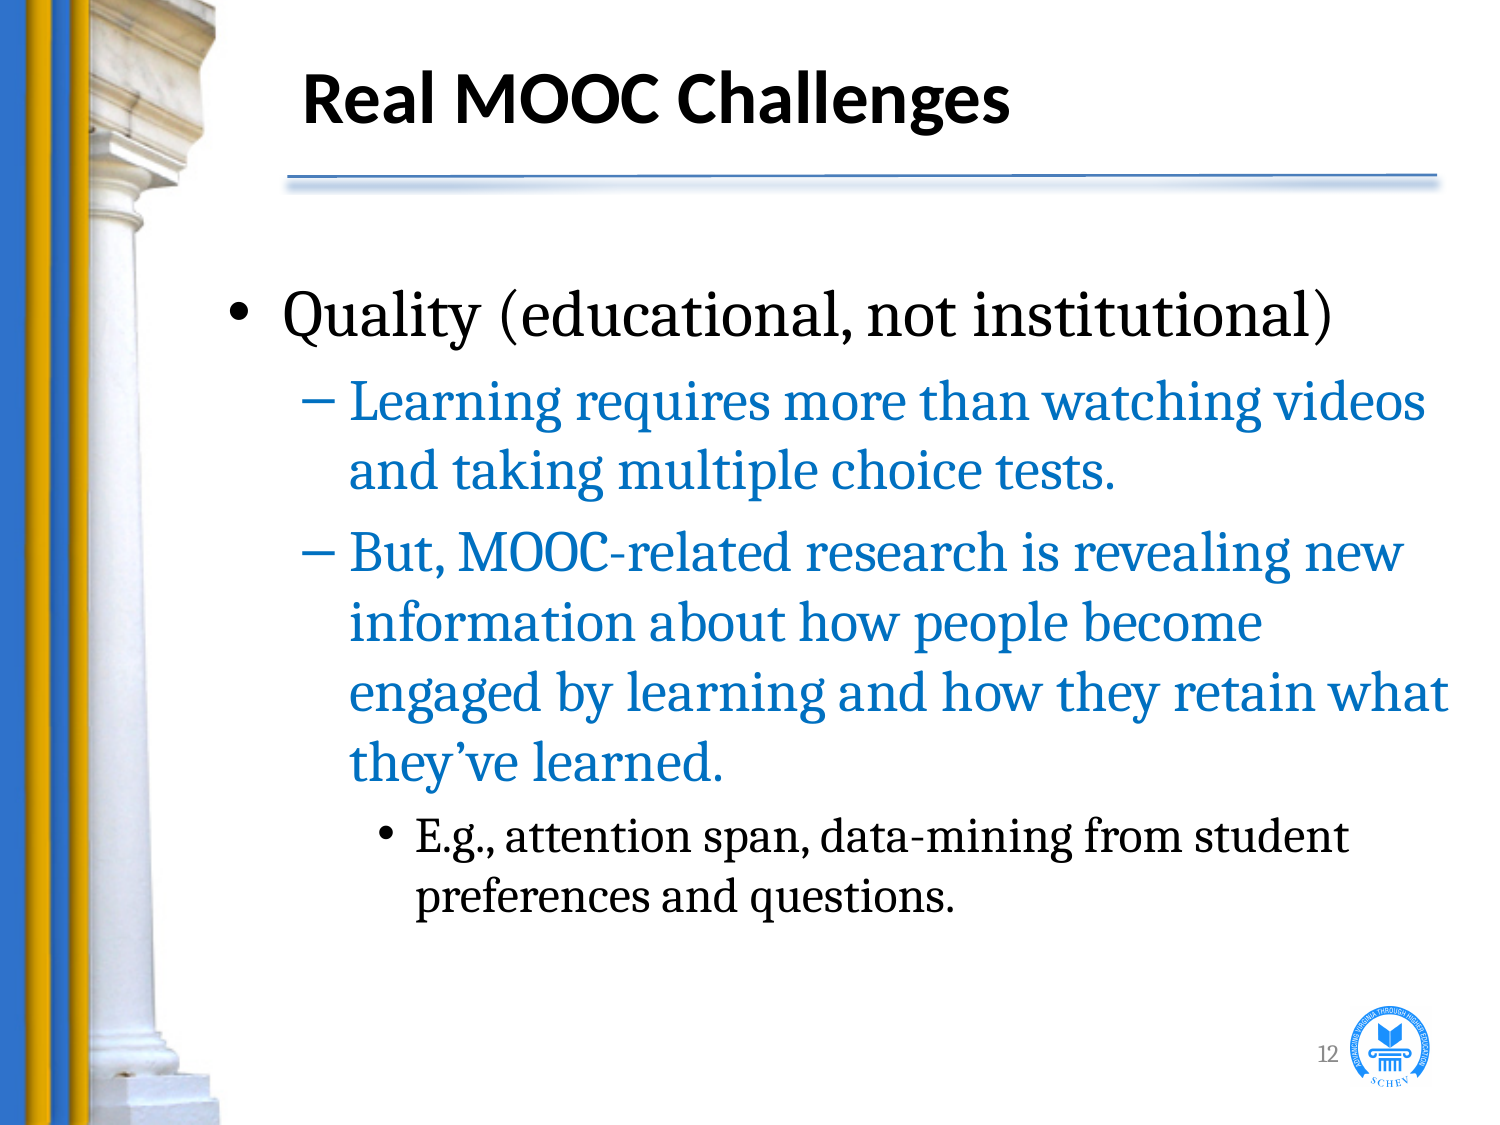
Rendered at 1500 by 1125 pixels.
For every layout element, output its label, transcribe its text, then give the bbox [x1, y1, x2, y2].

picture [0, 0, 1500, 1125]
title Real MOOC Challenges [287, 0, 1500, 188]
list Quality (educational, not institutional) Learning requires more than watching videos and taking multiple choice tests. But, MOOC-related research is revealing new information about how people become engaged by learning and how they retain what they’ve learned. E.g., attention span, data-mining from student preferences and questions. [212, 262, 1475, 1005]
slide_number 12 [1203, 1022, 1344, 1083]
